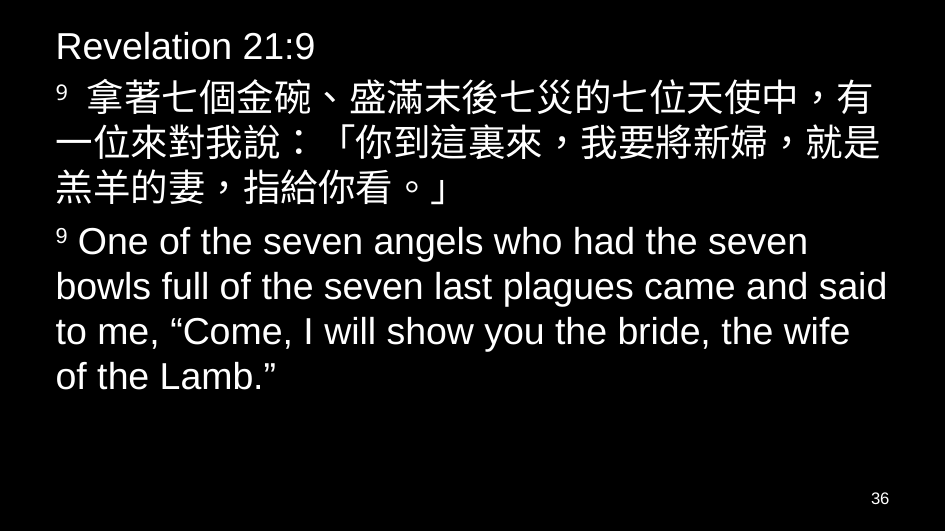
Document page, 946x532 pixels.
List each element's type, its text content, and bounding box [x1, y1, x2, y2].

list Revelation 21:9 9 拿著七個金碗、盛滿末後七災的七位天使中，有一位來對我說：「你到這裏來，我要將新婦，就是羔羊的妻，指給你看。」 9 One of the seven angels who had the seven bowls full of the seven last plagues came and said to me, “Come, I will show you the bride, the wife of the Lamb.” [46, 17, 899, 475]
slide_number 36 [677, 483, 899, 522]
